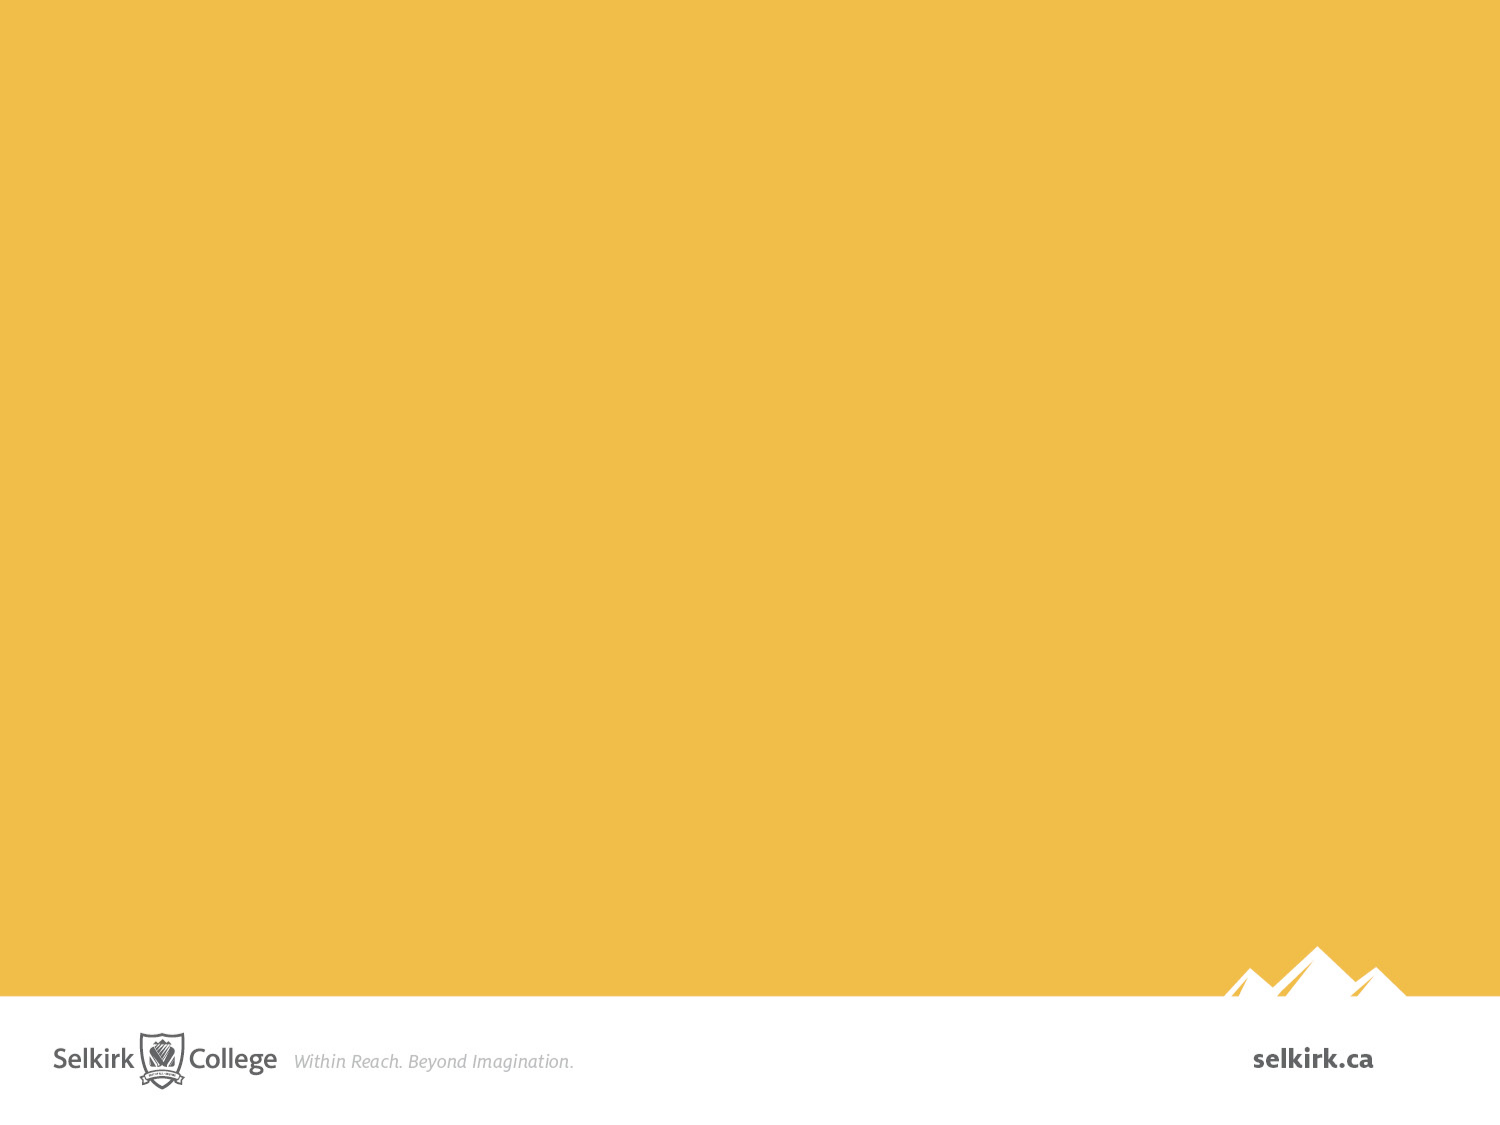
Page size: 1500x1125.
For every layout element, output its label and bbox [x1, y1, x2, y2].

list [0, 0, 1500, 1125]
